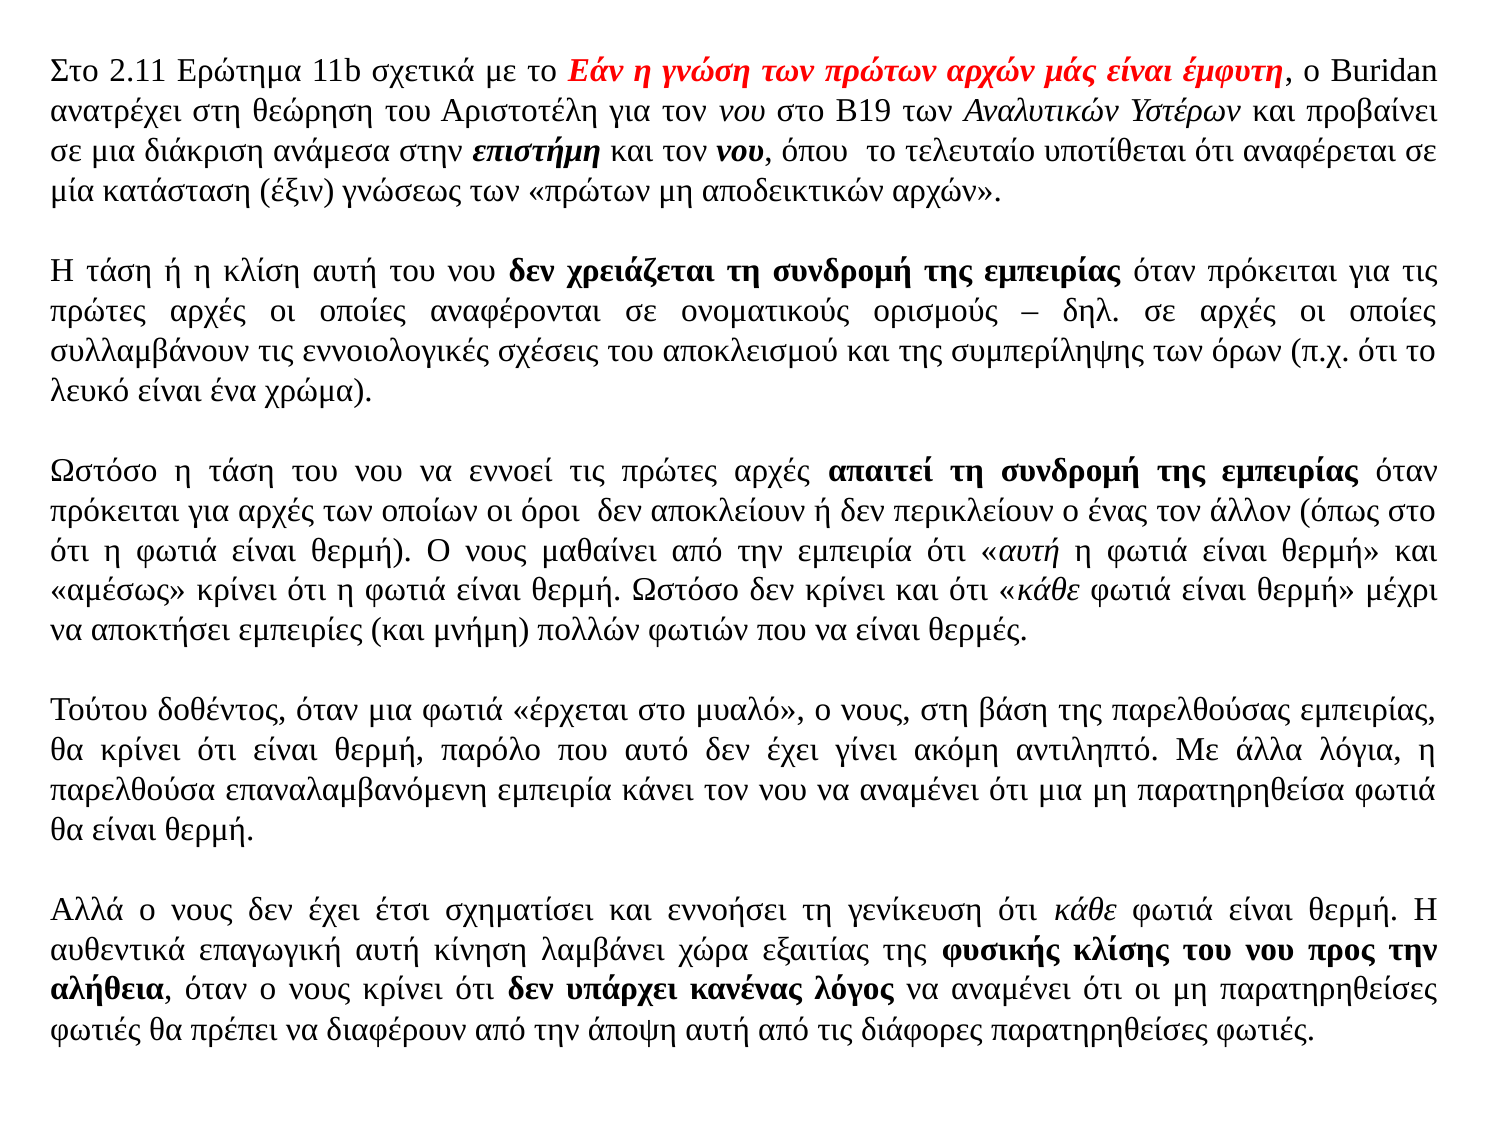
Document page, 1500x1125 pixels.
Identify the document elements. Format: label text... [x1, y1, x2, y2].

text_box Στο 2.11 Ερώτημα 11b σχετικά με το Εάν η γνώση των πρώτων αρχών μάς είναι έμφυτη, ο Buridan ανατρέχει στη θεώρηση του Αριστοτέλη για τον νου στο Β19 των Αναλυτικών Υστέρων και προβαίνει σε μια διάκριση ανάμεσα στην επιστήμη και τον νου, όπου το τελευταίο υποτίθεται ότι αναφέρεται σε μία κατάσταση (έξιν) γνώσεως των «πρώτων μη αποδεικτικών αρχών». Η τάση ή η κλίση αυτή του νου δεν χρειάζεται τη συνδρομή της εμπειρίας όταν πρόκειται για τις πρώτες αρχές οι οποίες αναφέρονται σε ονοματικούς ορισμούς – δηλ. σε αρχές οι οποίες συλλαμβάνουν τις εννοιολογικές σχέσεις του αποκλεισμού και της συμπερίληψης των όρων (π.χ. ότι το λευκό είναι ένα χρώμα). Ωστόσο η τάση του νου να εννοεί τις πρώτες αρχές απαιτεί τη συνδρομή της εμπειρίας όταν πρόκειται για αρχές των οποίων οι όροι δεν αποκλείουν ή δεν περικλείουν ο ένας τον άλλον (όπως στο ότι η φωτιά είναι θερμή). Ο νους μαθαίνει από την εμπειρία ότι «αυτή η φωτιά είναι θερμή» και «αμέσως» κρίνει ότι η φωτιά είναι θερμή. Ωστόσο δεν κρίνει και ότι «κάθε φωτιά είναι θερμή» μέχρι να αποκτήσει εμπειρίες (και μνήμη) πολλών φωτιών που να είναι θερμές. Τούτου δοθέντος, όταν μια φωτιά «έρχεται στο μυαλό», ο νους, στη βάση της παρελθούσας εμπειρίας, θα κρίνει ότι είναι θερμή, παρόλο που αυτό δεν έχει γίνει ακόμη αντιληπτό. Με άλλα λόγια, η παρελθούσα επαναλαμβανόμενη εμπειρία κάνει τον νου να αναμένει ότι μια μη παρατηρηθείσα φωτιά θα είναι θερμή. Αλλά ο νους δεν έχει έτσι σχηματίσει και εννοήσει τη γενίκευση ότι κάθε φωτιά είναι θερμή. Η αυθεντικά επαγωγική αυτή κίνηση λαμβάνει χώρα εξαιτίας της φυσικής κλίσης του νου προς την αλήθεια, όταν ο νους κρίνει ότι δεν υπάρχει κανένας λόγος να αναμένει ότι οι μη παρατηρηθείσες φωτιές θα πρέπει να διαφέρουν από την άποψη αυτή από τις διάφορες παρατηρηθείσες φωτιές. [35, 41, 1454, 1055]
